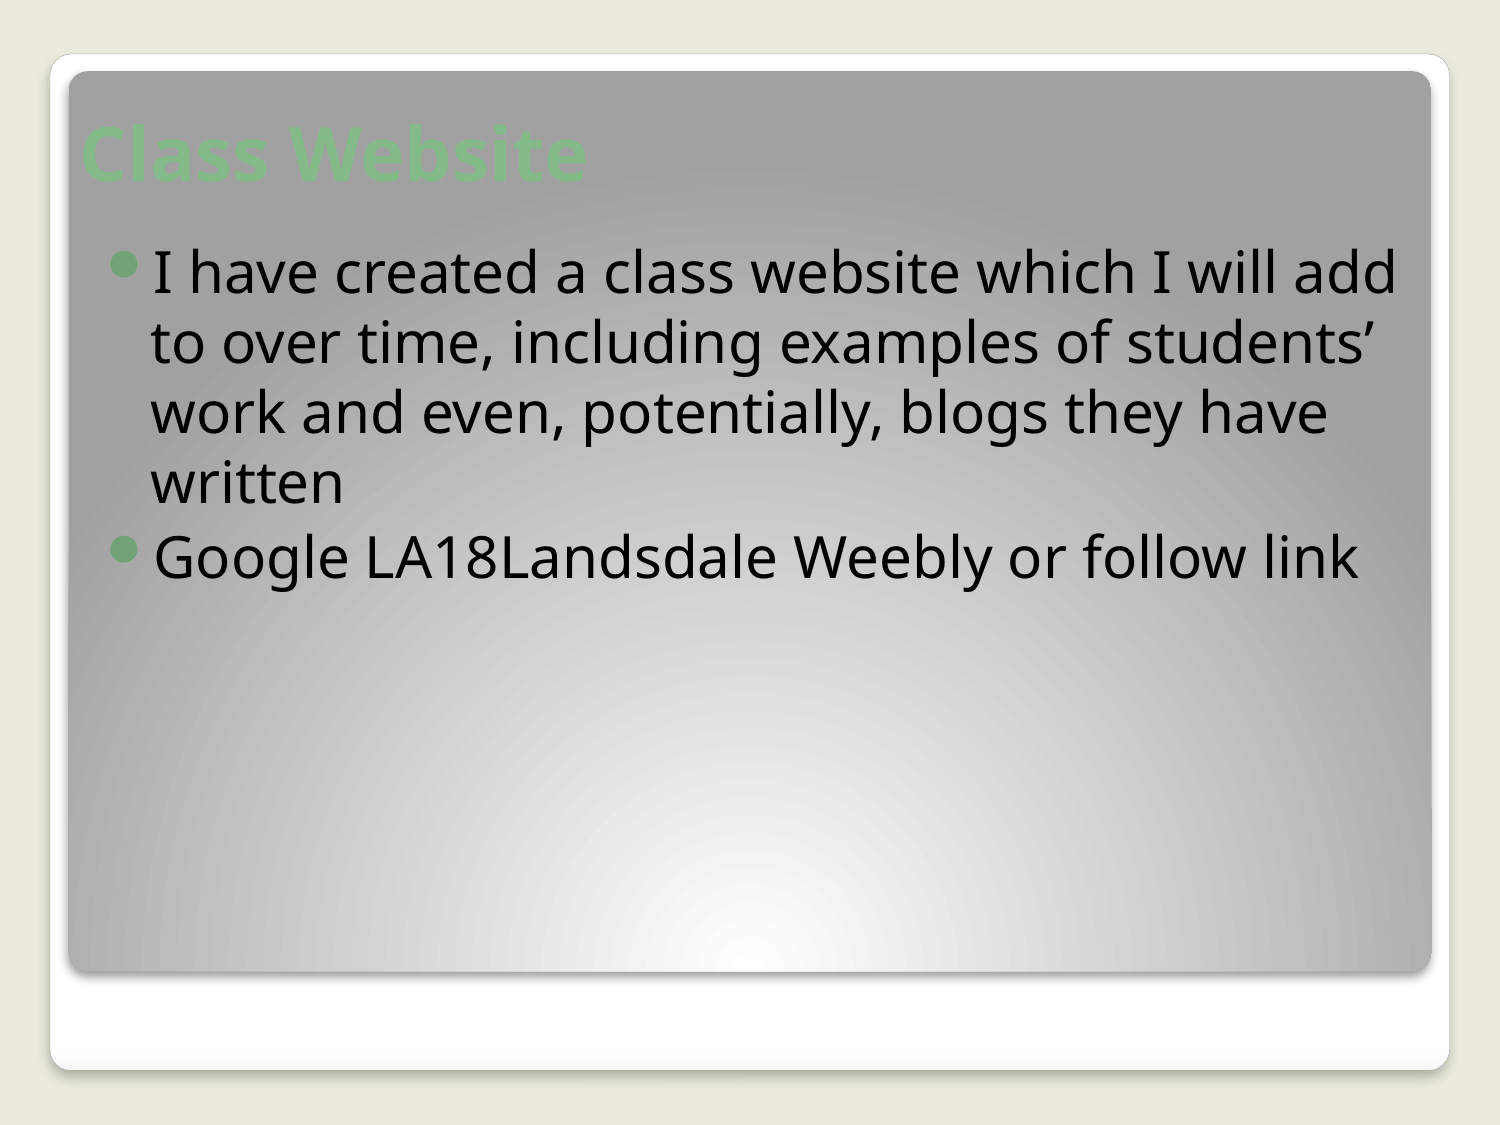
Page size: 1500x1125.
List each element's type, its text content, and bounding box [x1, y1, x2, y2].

title Class Website [64, 30, 1408, 204]
list I have created a class website which I will add to over time, including examples of students’ work and even, potentially, blogs they have written Google LA18Landsdale Weebly or follow link [76, 219, 1420, 907]
